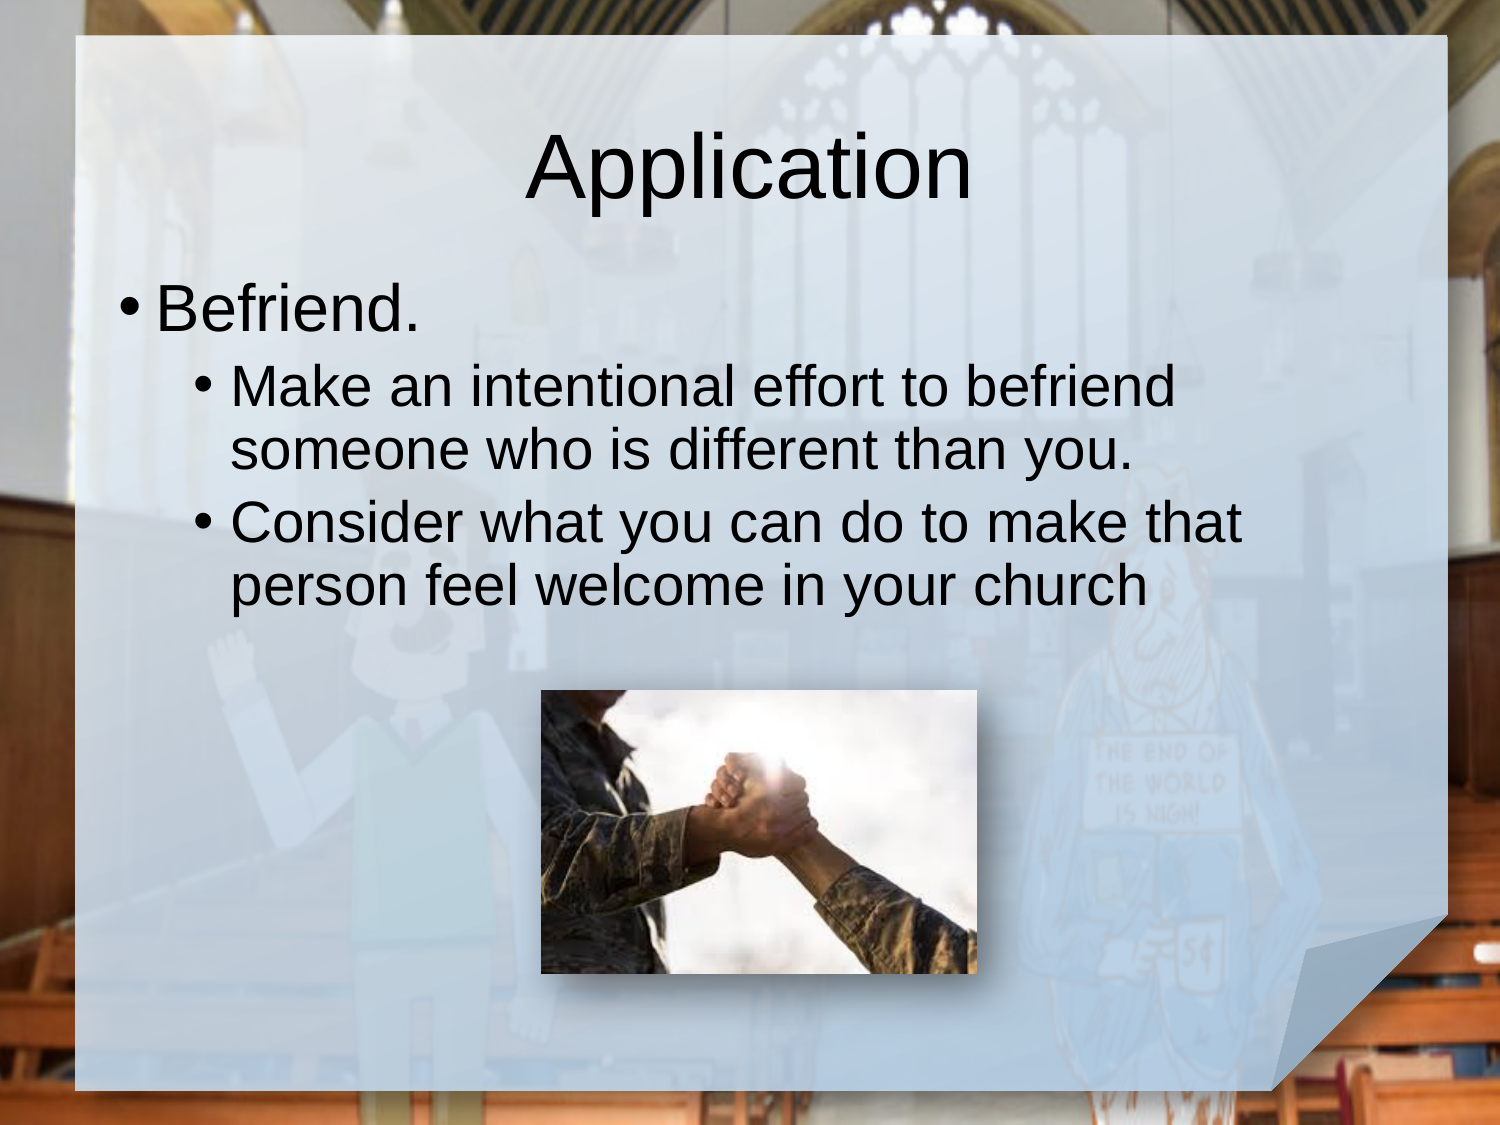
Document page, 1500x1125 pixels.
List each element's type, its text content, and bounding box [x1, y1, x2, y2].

title Application [103, 59, 1397, 266]
picture [0, 0, 1500, 1125]
list Befriend. Make an intentional effort to befriend someone who is different than you. Consider what you can do to make that person feel welcome in your church [103, 266, 1397, 1014]
